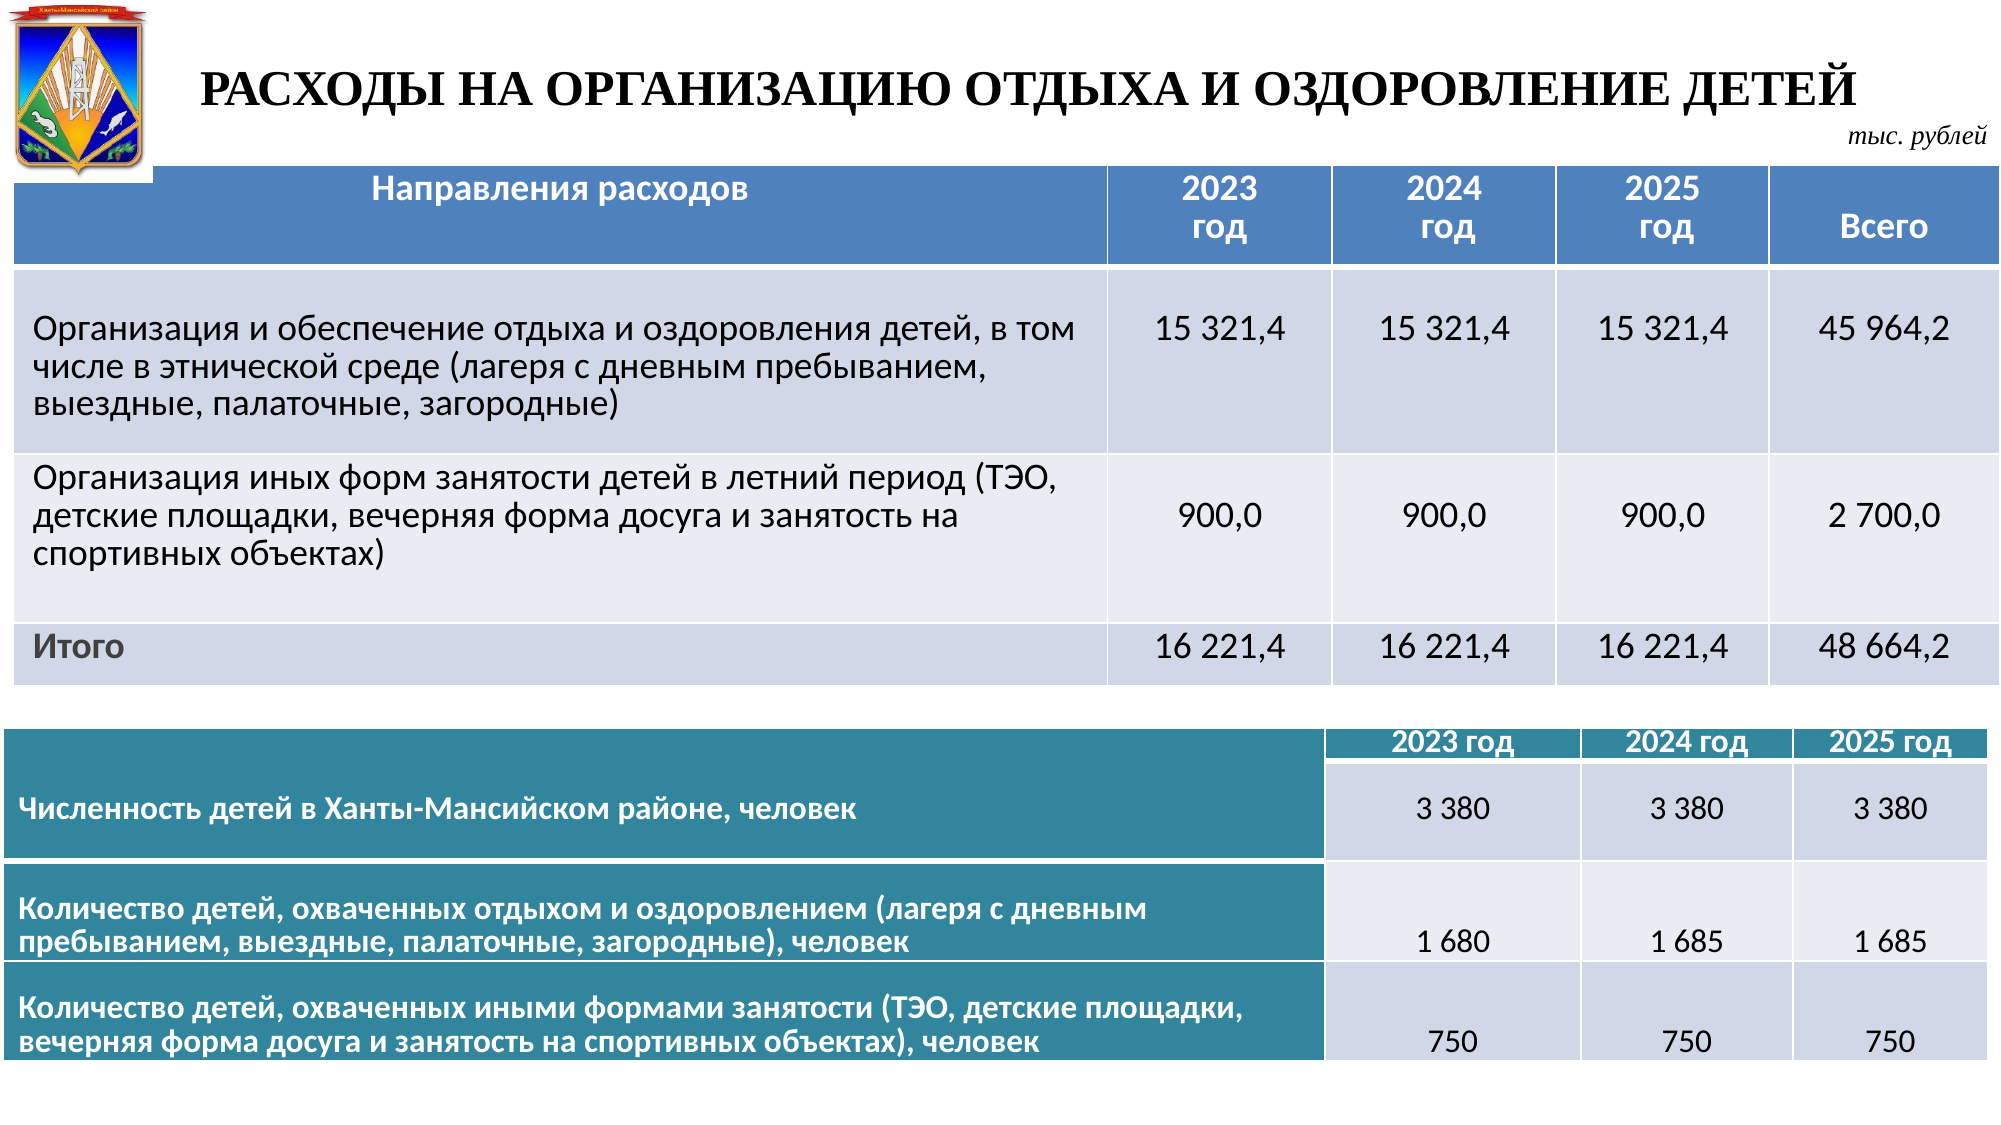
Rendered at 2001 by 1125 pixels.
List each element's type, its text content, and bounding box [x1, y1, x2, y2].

table_cell 2 700,0 [1770, 455, 1999, 622]
title РАСХОДЫ НА ОРГАНИЗАЦИЮ ОТДЫХА И ОЗДОРОВЛЕНИЕ ДЕТЕЙ [183, 13, 1990, 157]
table_cell 900,0 [1108, 455, 1331, 622]
table_cell 15 321,4 [1108, 270, 1331, 453]
table_cell 900,0 [1557, 455, 1768, 622]
table_cell Организация иных форм занятости детей в летний период (ТЭО, детские площадки, вечерняя форма досуга и занятость на спортивных объектах) [14, 455, 1107, 622]
table_cell Организация и обеспечение отдыха и оздоровления детей, в том числе в этнической среде (лагеря с дневным пребыванием, выездные, палаточные, загородные) [14, 270, 1107, 453]
table_header 2023 год [1108, 166, 1331, 264]
table_cell 15 321,4 [1333, 270, 1555, 453]
table_header 2023 год [1326, 729, 1580, 758]
table_header 2024 год [1333, 166, 1555, 264]
table_header Численность детей в Ханты-Мансийском районе, человек [4, 729, 1324, 858]
table_cell 900,0 [1333, 455, 1555, 622]
table_header Всего [1770, 166, 1999, 264]
table_cell 3 380 [1326, 764, 1580, 860]
table_cell 1 685 [1582, 862, 1792, 960]
table_header Направления расходов [14, 166, 1107, 264]
table_cell 48 664,2 [1770, 624, 1999, 685]
table_cell 750 [1326, 962, 1580, 1060]
text_box тыс. рублей [1733, 110, 2000, 158]
table_cell 1 680 [1326, 862, 1580, 960]
table_cell 3 380 [1794, 764, 1987, 860]
table_header 2025 год [1557, 166, 1768, 264]
table_cell 16 221,4 [1557, 624, 1768, 685]
table_cell 15 321,4 [1557, 270, 1768, 453]
table_cell 45 964,2 [1770, 270, 1999, 453]
table_cell 3 380 [1582, 764, 1792, 860]
table_cell 750 [1794, 962, 1987, 1060]
picture [7, 5, 153, 184]
table_cell 16 221,4 [1108, 624, 1331, 685]
table_cell Количество детей, охваченных отдыхом и оздоровлением (лагеря с дневным пребыванием, выездные, палаточные, загородные), человек [4, 864, 1324, 960]
table_cell 1 685 [1794, 862, 1987, 960]
table_header 2025 год [1794, 729, 1987, 758]
table_cell Количество детей, охваченных иными формами занятости (ТЭО, детские площадки, вечерняя форма досуга и занятость на спортивных объектах), человек [4, 962, 1324, 1060]
table_header 2024 год [1582, 729, 1792, 758]
table_cell Итого [14, 624, 1107, 685]
table_cell 16 221,4 [1333, 624, 1555, 685]
table_cell 750 [1582, 962, 1792, 1060]
